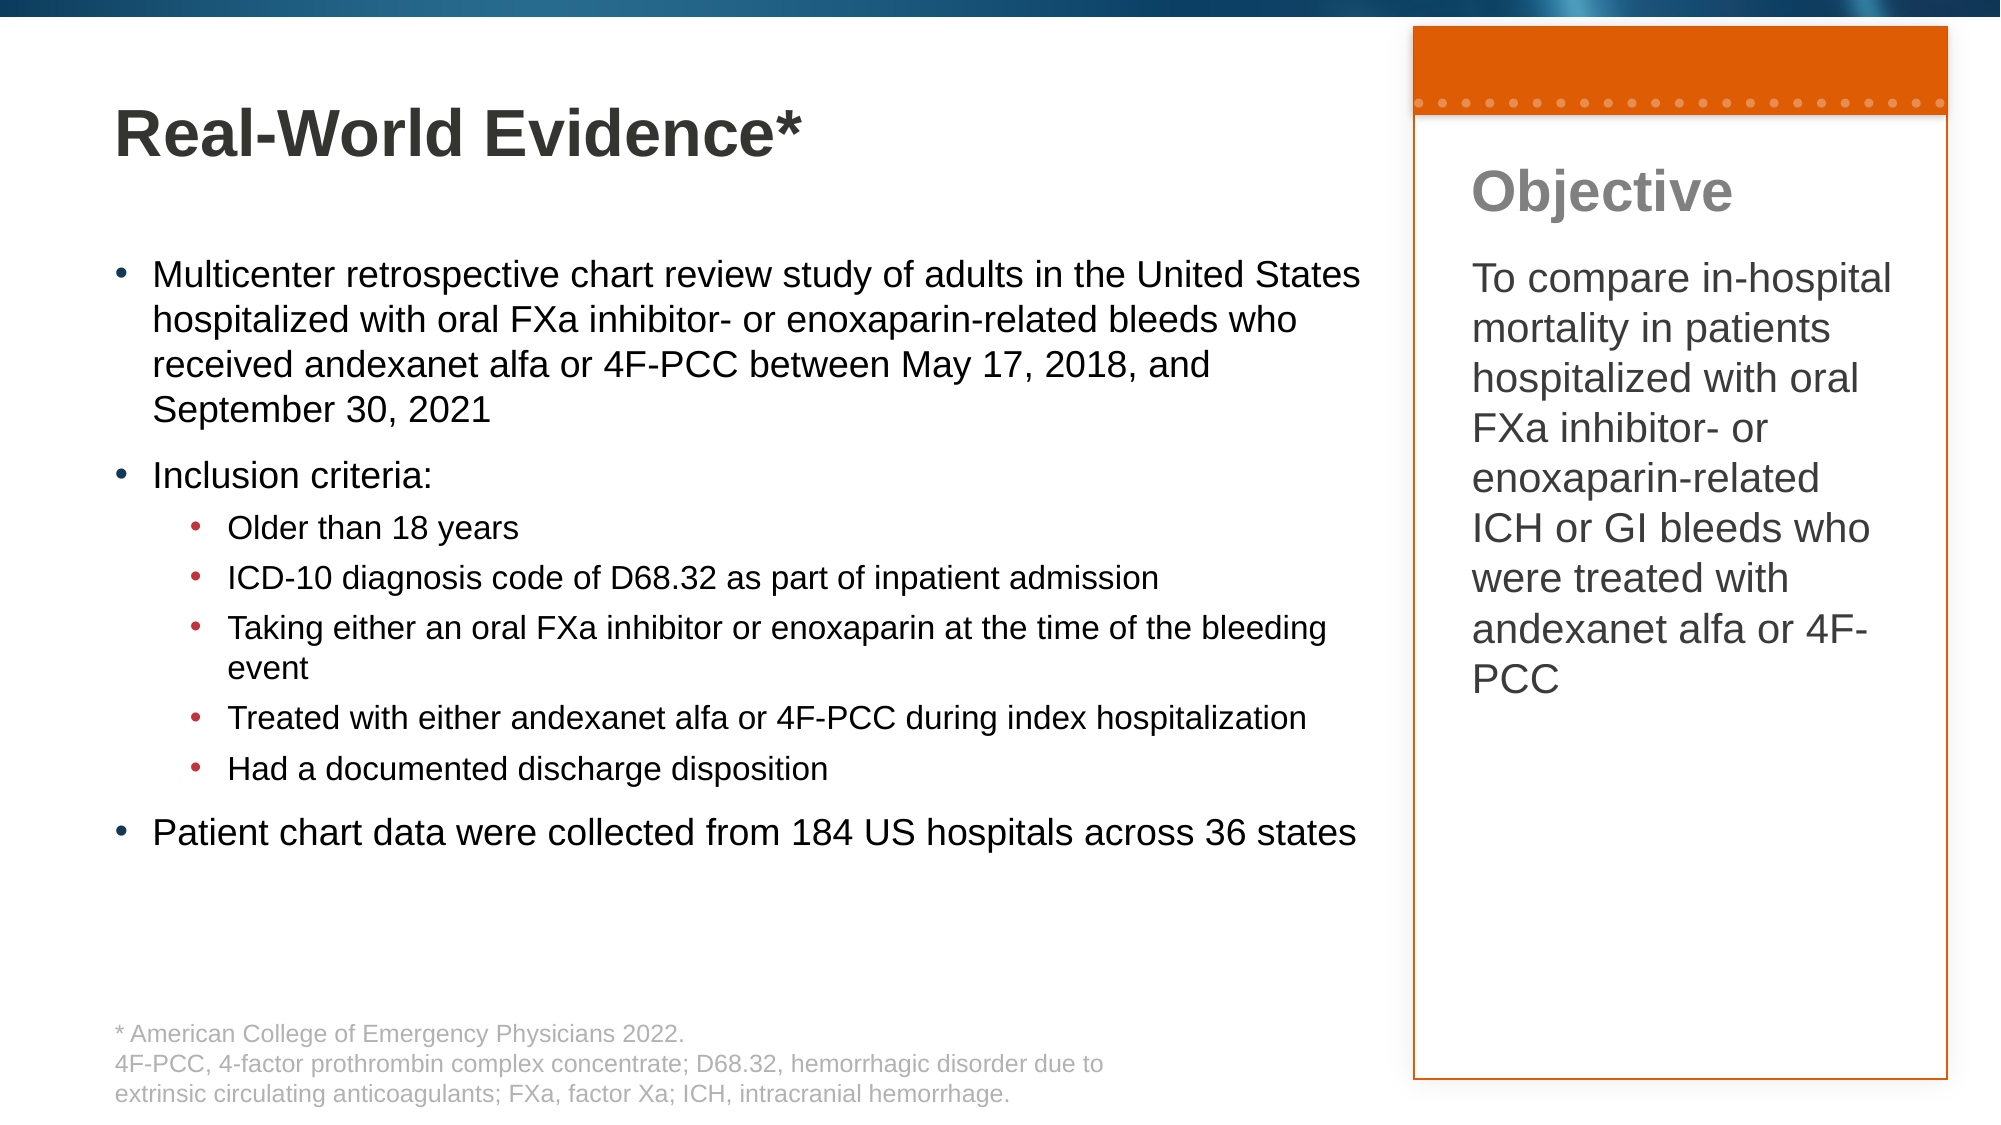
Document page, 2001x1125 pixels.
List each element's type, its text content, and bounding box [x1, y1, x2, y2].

list Multicenter retrospective chart review study of adults in the United States hospitalized with oral FXa inhibitor- or enoxaparin-related bleeds who received andexanet alfa or 4F-PCC between May 17, 2018, and September 30, 2021 Inclusion criteria: Older than 18 years ICD-10 diagnosis code of D68.32 as part of inpatient admission Taking either an oral FXa inhibitor or enoxaparin at the time of the bleeding event Treated with either andexanet alfa or 4F-PCC during index hospitalization Had a documented discharge disposition Patient chart data were collected from 184 US hospitals across 36 states [99, 242, 1391, 1018]
picture [0, 0, 2000, 17]
text_box [1413, 124, 1948, 1080]
footer * American College of Emergency Physicians 2022. 4F-PCC, 4-factor prothrombin complex concentrate; D68.32, hemorrhagic disorder due to extrinsic circulating anticoagulants; FXa, factor Xa; ICH, intracranial hemorrhage. [99, 1042, 1205, 1116]
text_box [1413, 26, 1948, 116]
text_box To compare in-hospital mortality in patients hospitalized with oral FXa inhibitor- or enoxaparin-related ICH or GI bleeds who were treated with andexanet alfa or 4F-PCC [1456, 243, 1911, 998]
title Real-World Evidence* [99, 32, 1406, 228]
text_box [1414, 98, 1945, 108]
text_box Objective [1456, 133, 1911, 243]
